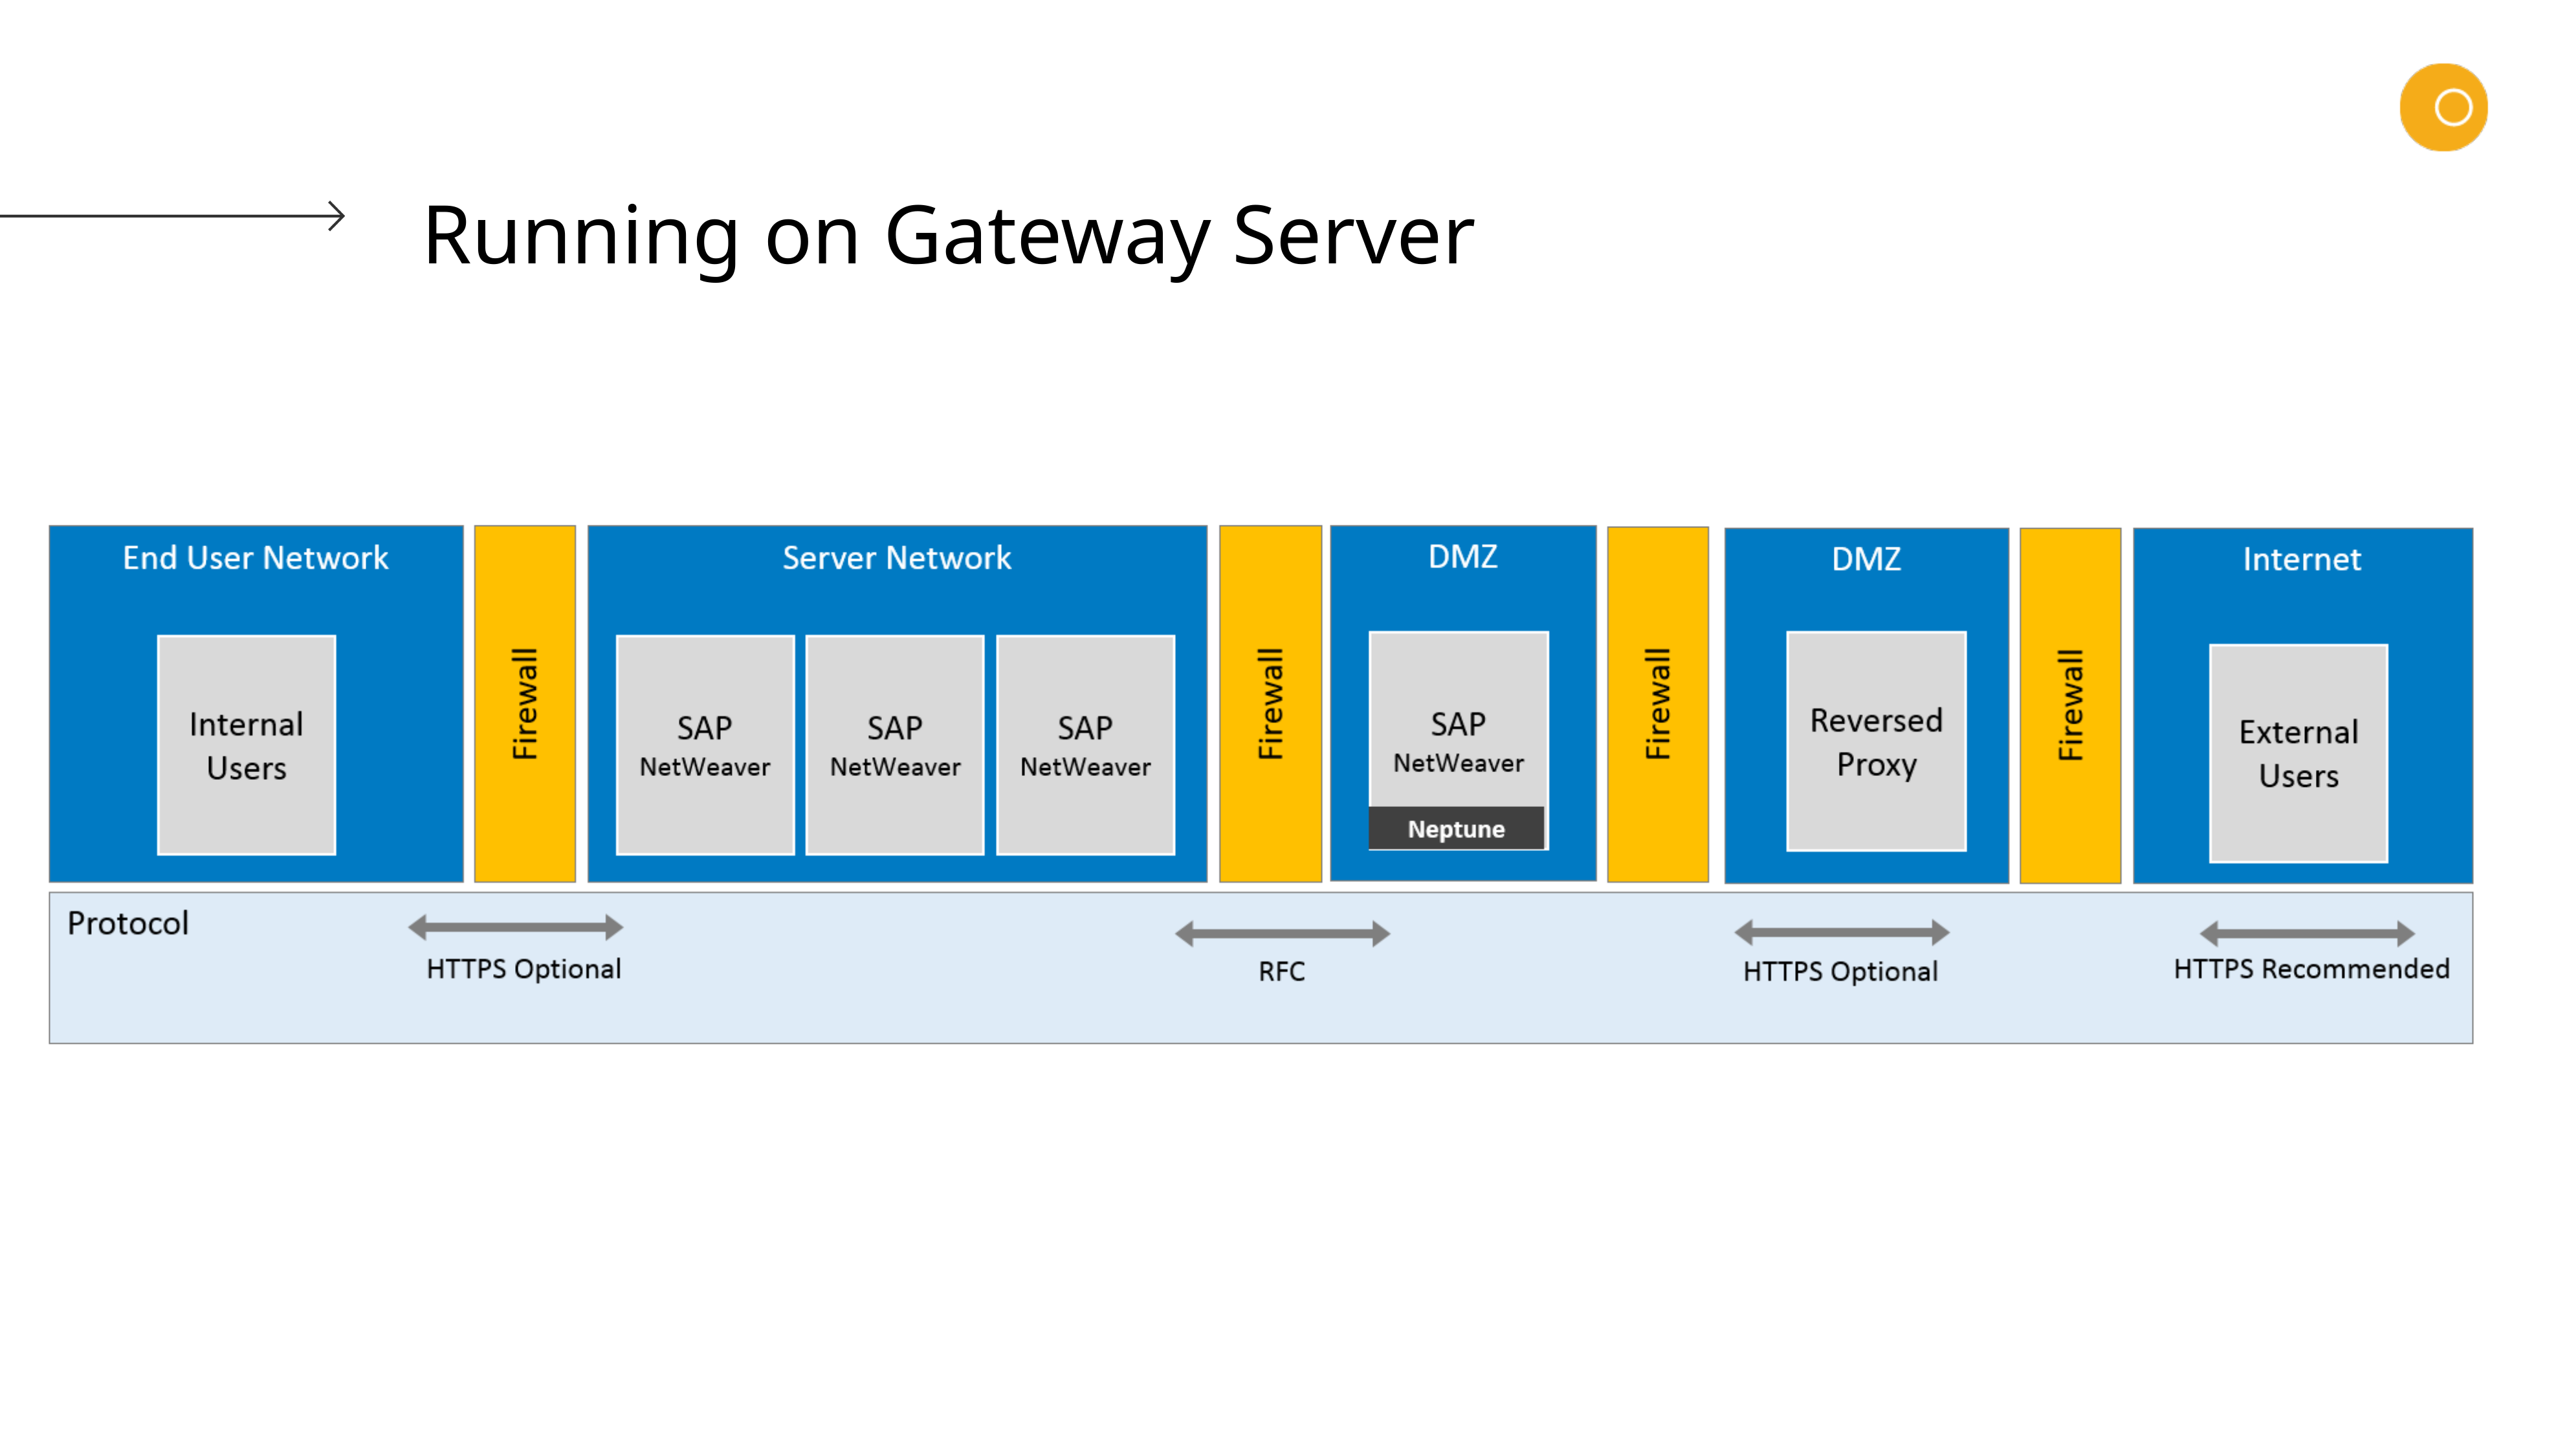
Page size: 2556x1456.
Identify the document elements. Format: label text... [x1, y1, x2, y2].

picture [44, 520, 2480, 1050]
picture [0, 200, 346, 232]
picture [2396, 60, 2493, 156]
title Running on Gateway Server [421, 163, 1831, 300]
